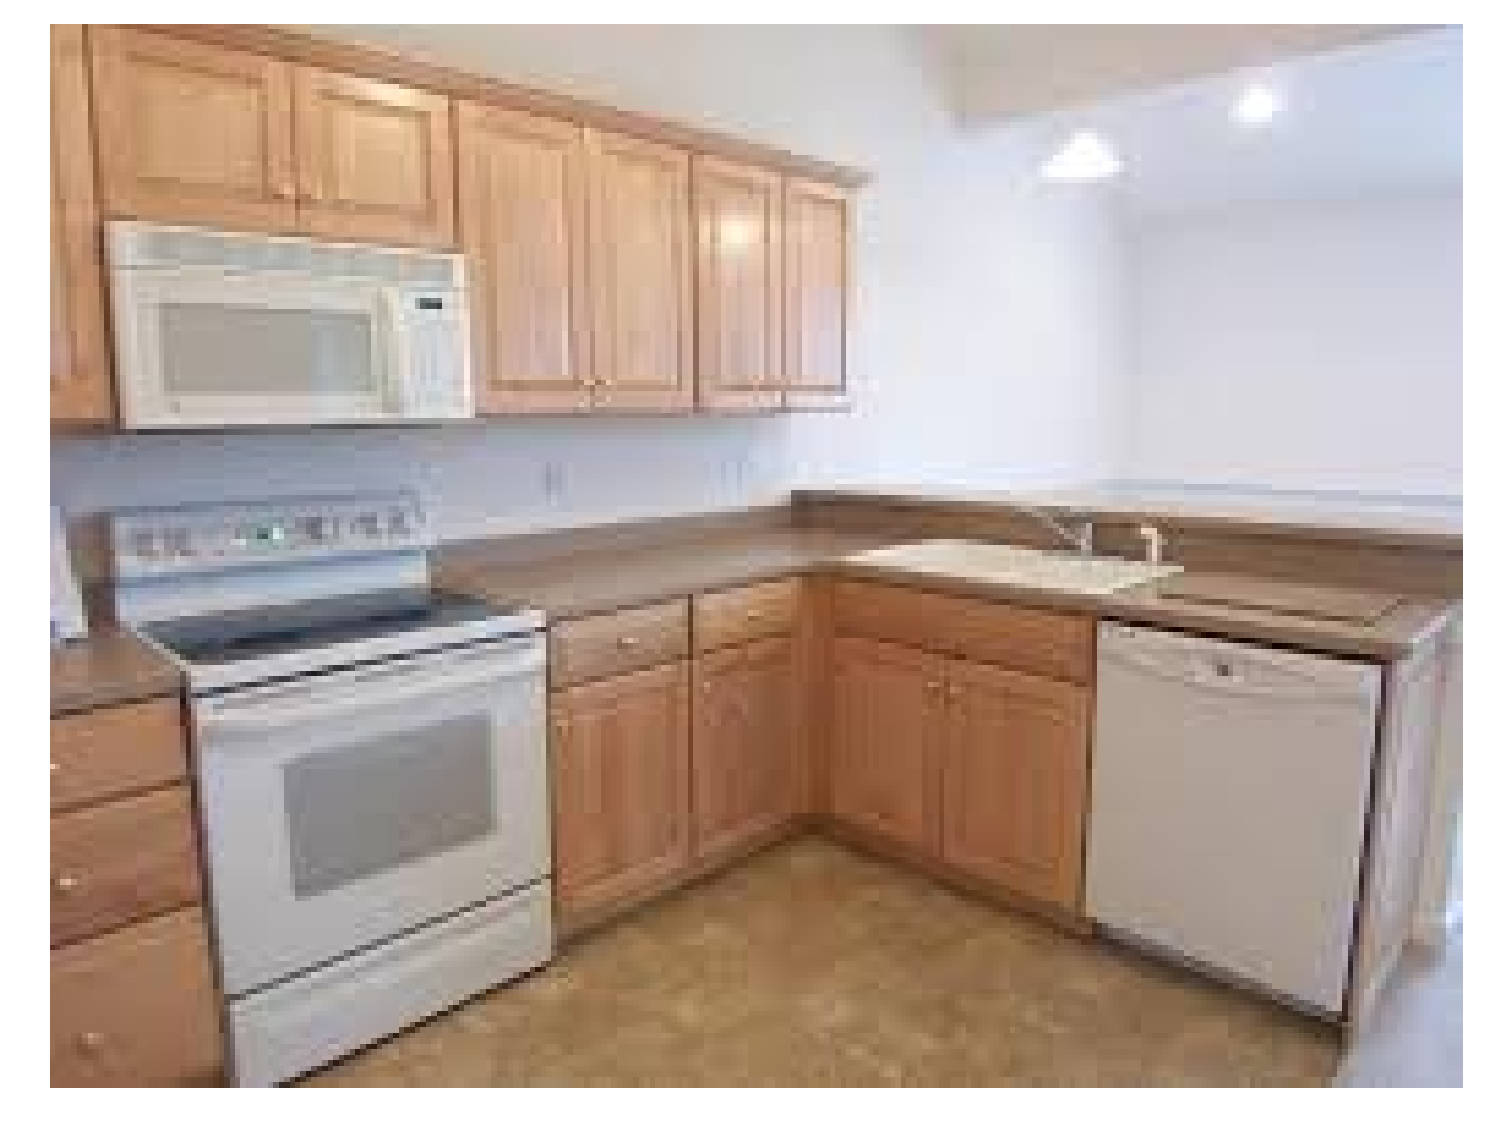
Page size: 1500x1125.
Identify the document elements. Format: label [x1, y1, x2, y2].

picture [49, 24, 1463, 1088]
